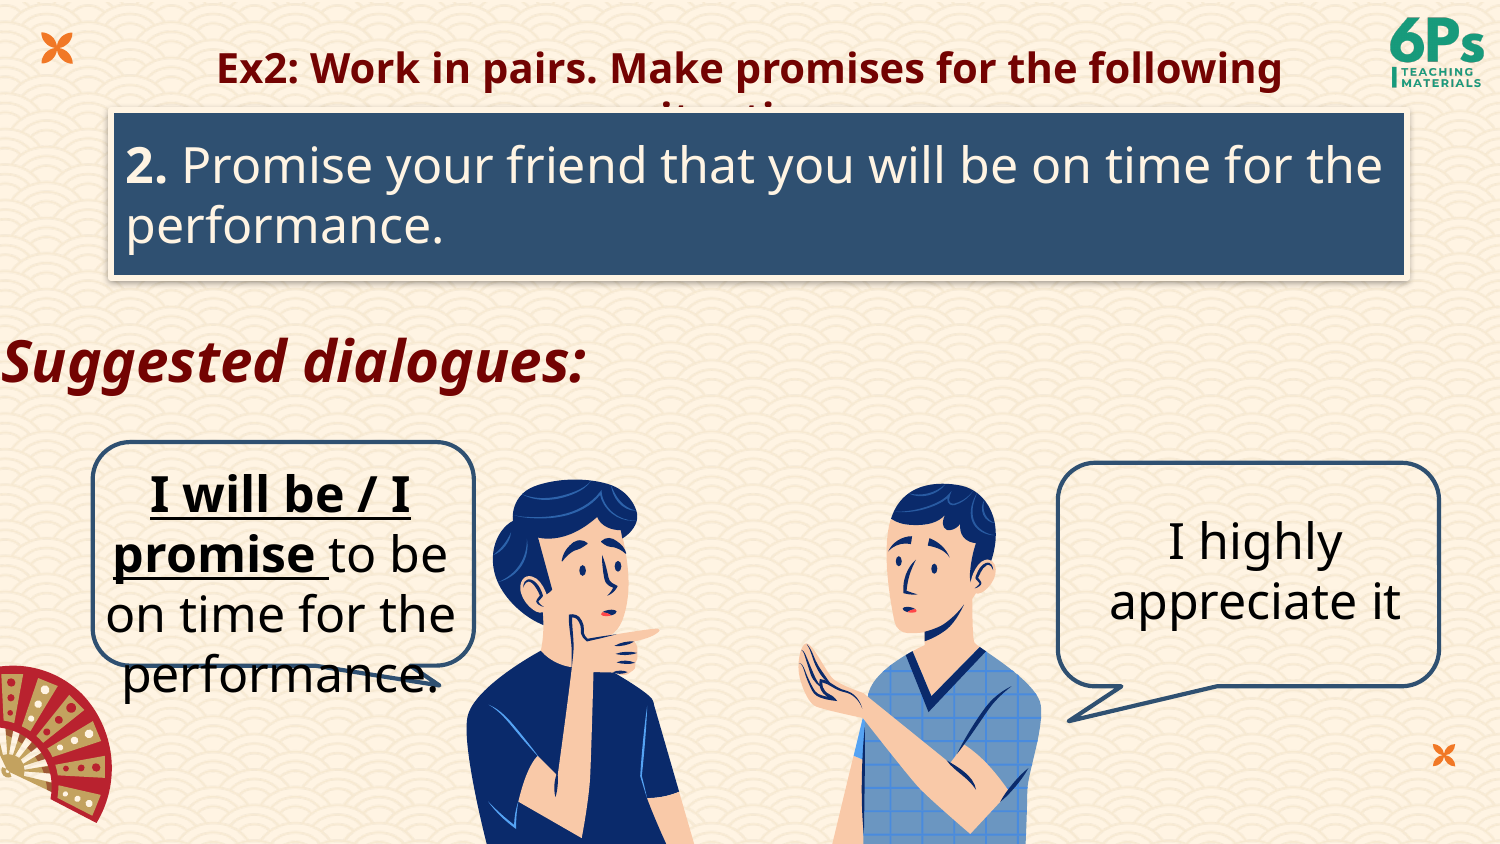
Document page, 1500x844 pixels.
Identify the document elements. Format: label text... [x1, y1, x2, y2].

text_box I highly appreciate it [1085, 501, 1427, 637]
text_box Suggested dialogues: [0, 317, 601, 402]
picture [1334, 0, 1500, 156]
text_box [472, 462, 476, 477]
text_box [1055, 460, 1442, 724]
text_box [99, 439, 468, 455]
text_box 2. Promise your friend that you will be on time for the performance. [108, 107, 1410, 281]
title Ex2: Work in pairs. Make promises for the following situations. [118, 26, 1329, 105]
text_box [460, 479, 696, 844]
text_box I will be / I promise to be on time for the performance. [89, 455, 472, 711]
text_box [796, 483, 1045, 844]
